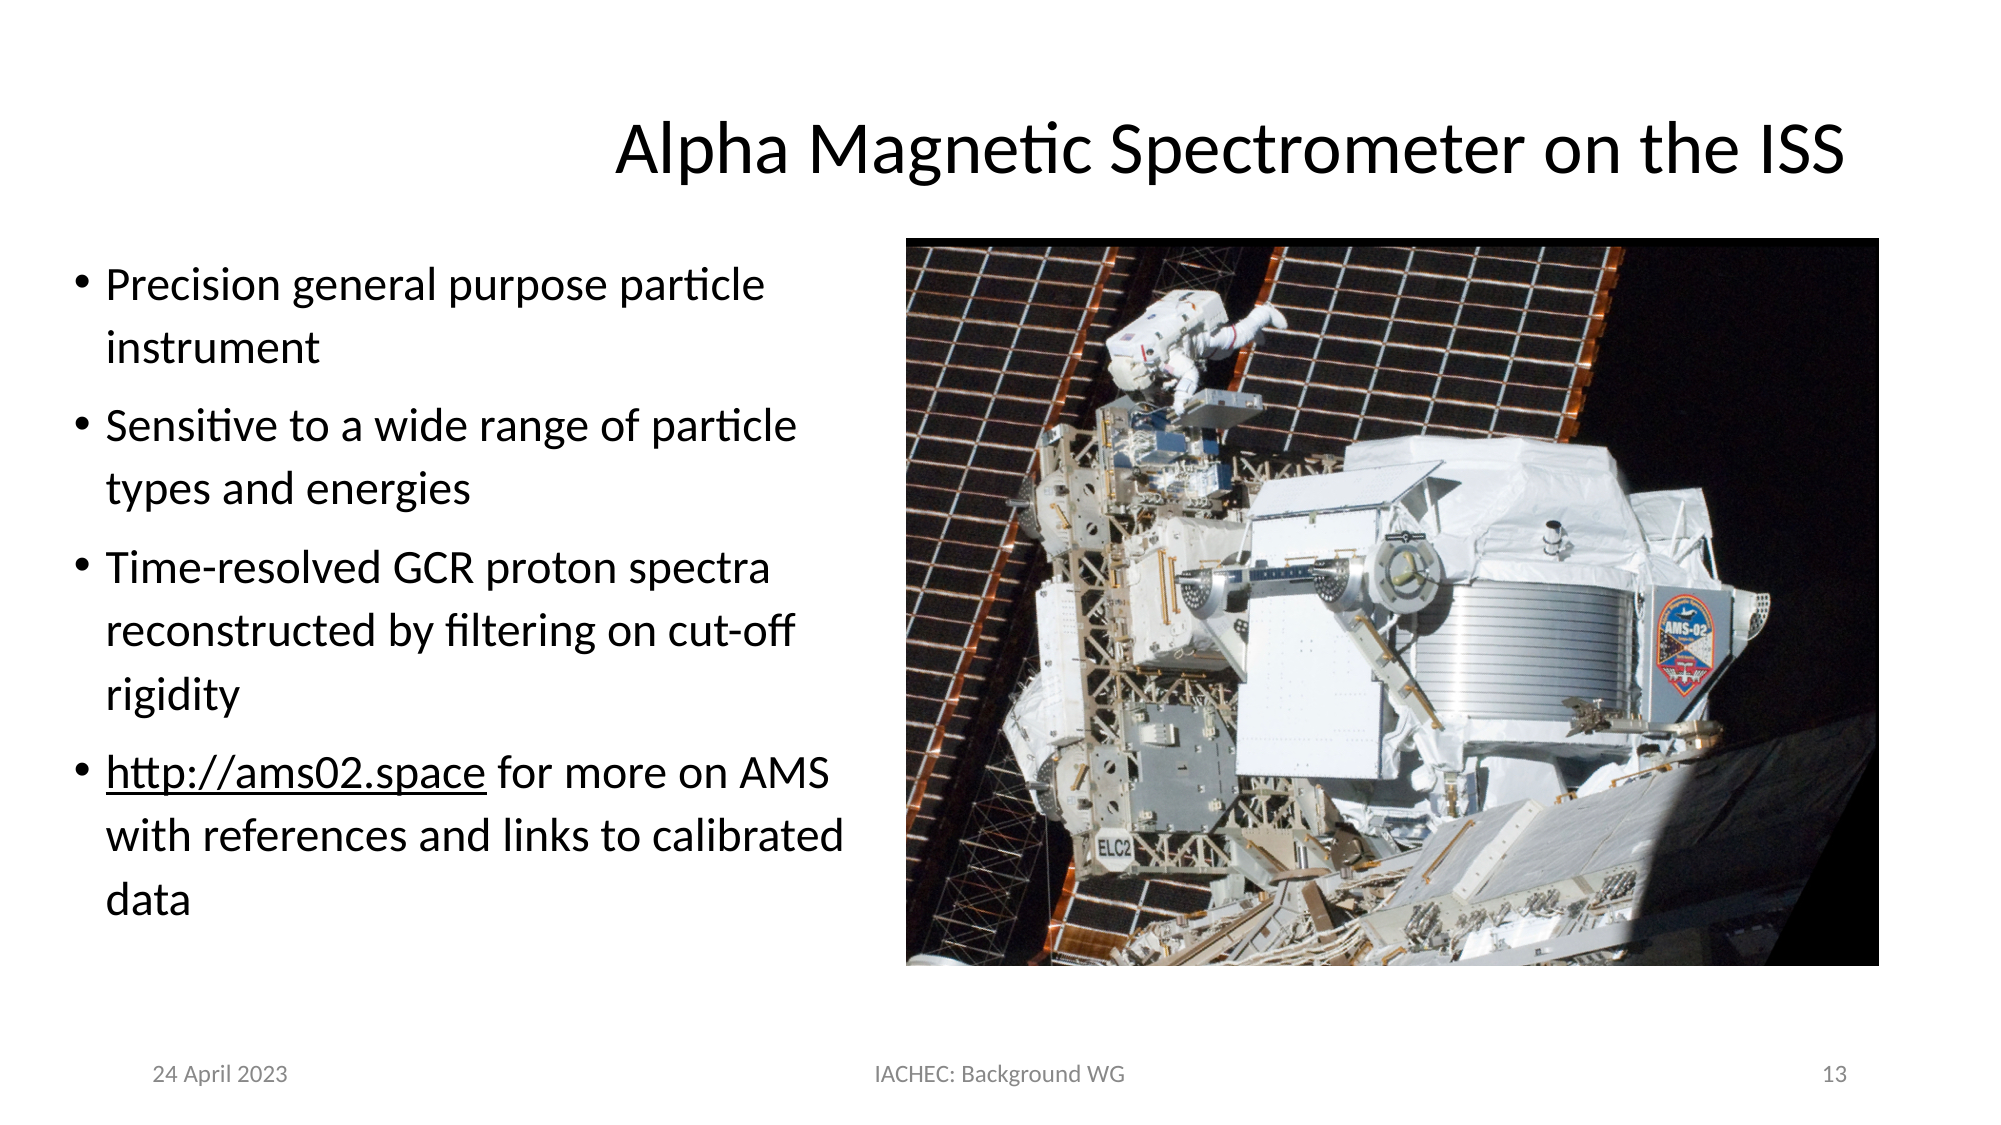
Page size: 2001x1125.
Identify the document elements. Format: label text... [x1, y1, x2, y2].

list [905, 238, 1880, 967]
text_box Alpha Magnetic Spectrometer on the ISS [137, 40, 1863, 259]
text_box Precision general purpose particle instrument Sensitive to a wide range of particle types and energies Time-resolved GCR proton spectra reconstructed by filtering on cut-off rigidity http://ams02.space for more on AMS with references and links to calibrated data [58, 238, 890, 937]
slide_number ‹#› [1412, 1042, 1863, 1103]
footer IACHEC: Background WG [662, 1042, 1338, 1103]
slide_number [137, 1042, 588, 1103]
